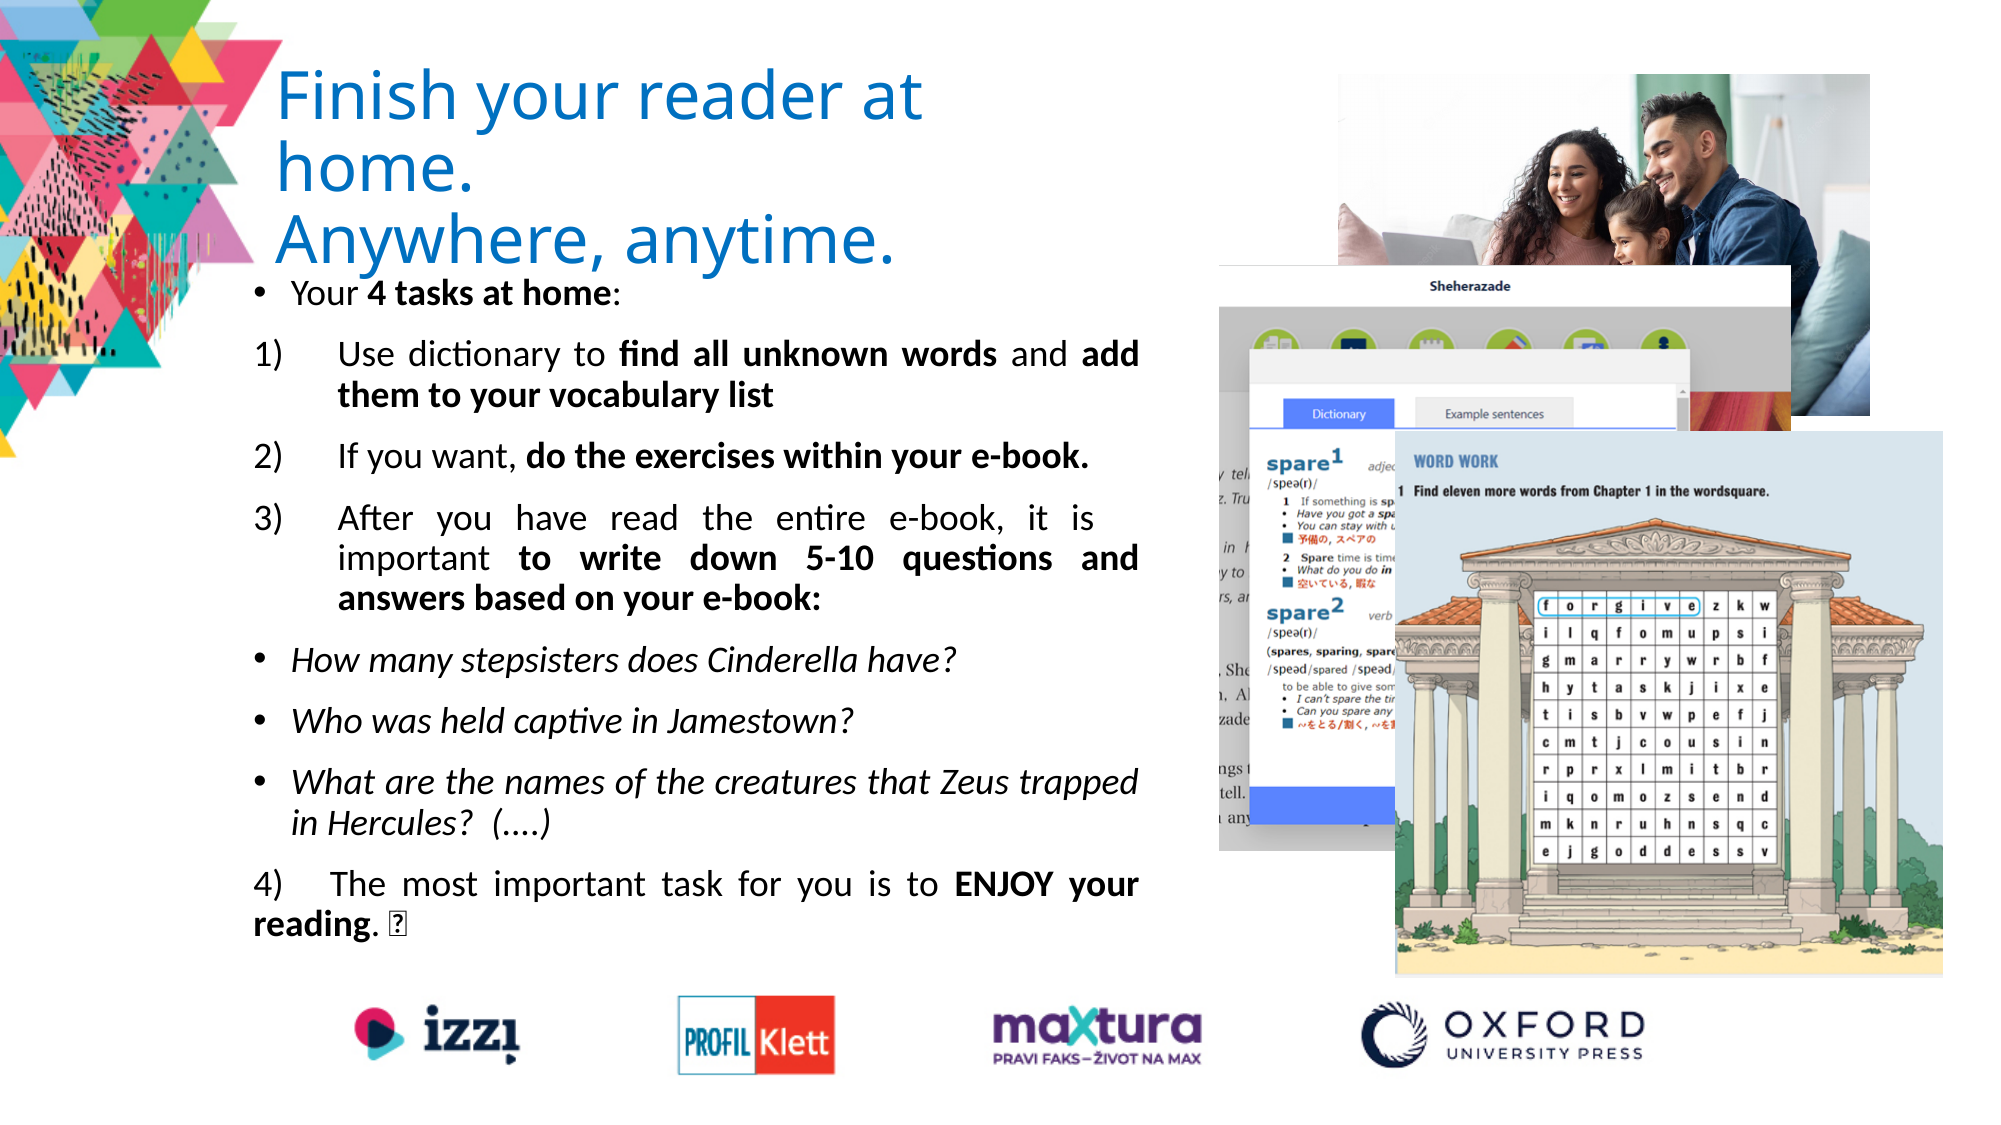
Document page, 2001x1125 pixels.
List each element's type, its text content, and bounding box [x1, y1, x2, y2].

title Finish your reader at home. Anywhere, anytime. [260, 61, 1097, 265]
picture [0, 0, 2001, 1125]
list Your 4 tasks at home: Use dictionary to find all unknown words and add them to your vocabulary list If you want, do the exercises within your e-book. After you have read the entire e-book, it is important to write down 5-10 questions and answers based on your e-book: How many stepsisters does Cinderella have? Who was held captive in Jamestown? What are the names of the creatures that Zeus trapped in Hercules? (....) 4) The most important task for you is to ENJOY your reading.  [238, 265, 1155, 986]
